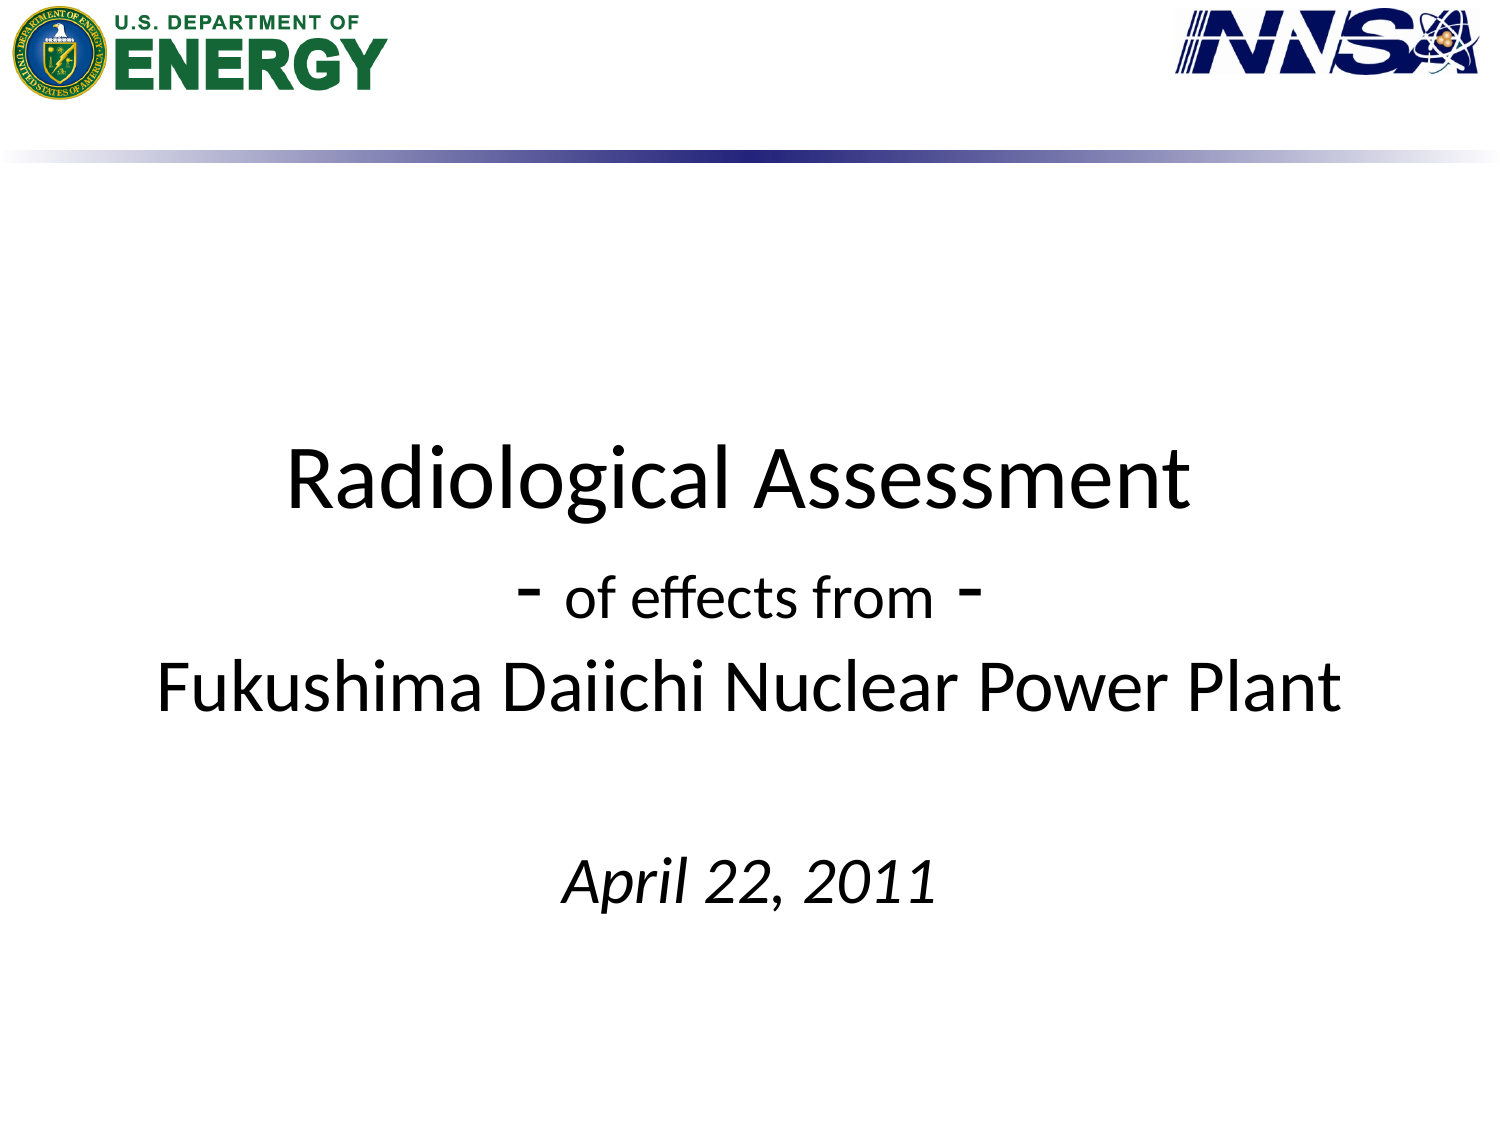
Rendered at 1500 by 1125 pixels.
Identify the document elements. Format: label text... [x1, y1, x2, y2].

picture [1175, 8, 1480, 75]
picture [12, 5, 388, 100]
title Radiological Assessment - of effects from - Fukushima Daiichi Nuclear Power Plant April 22, 2011 [74, 546, 1426, 788]
